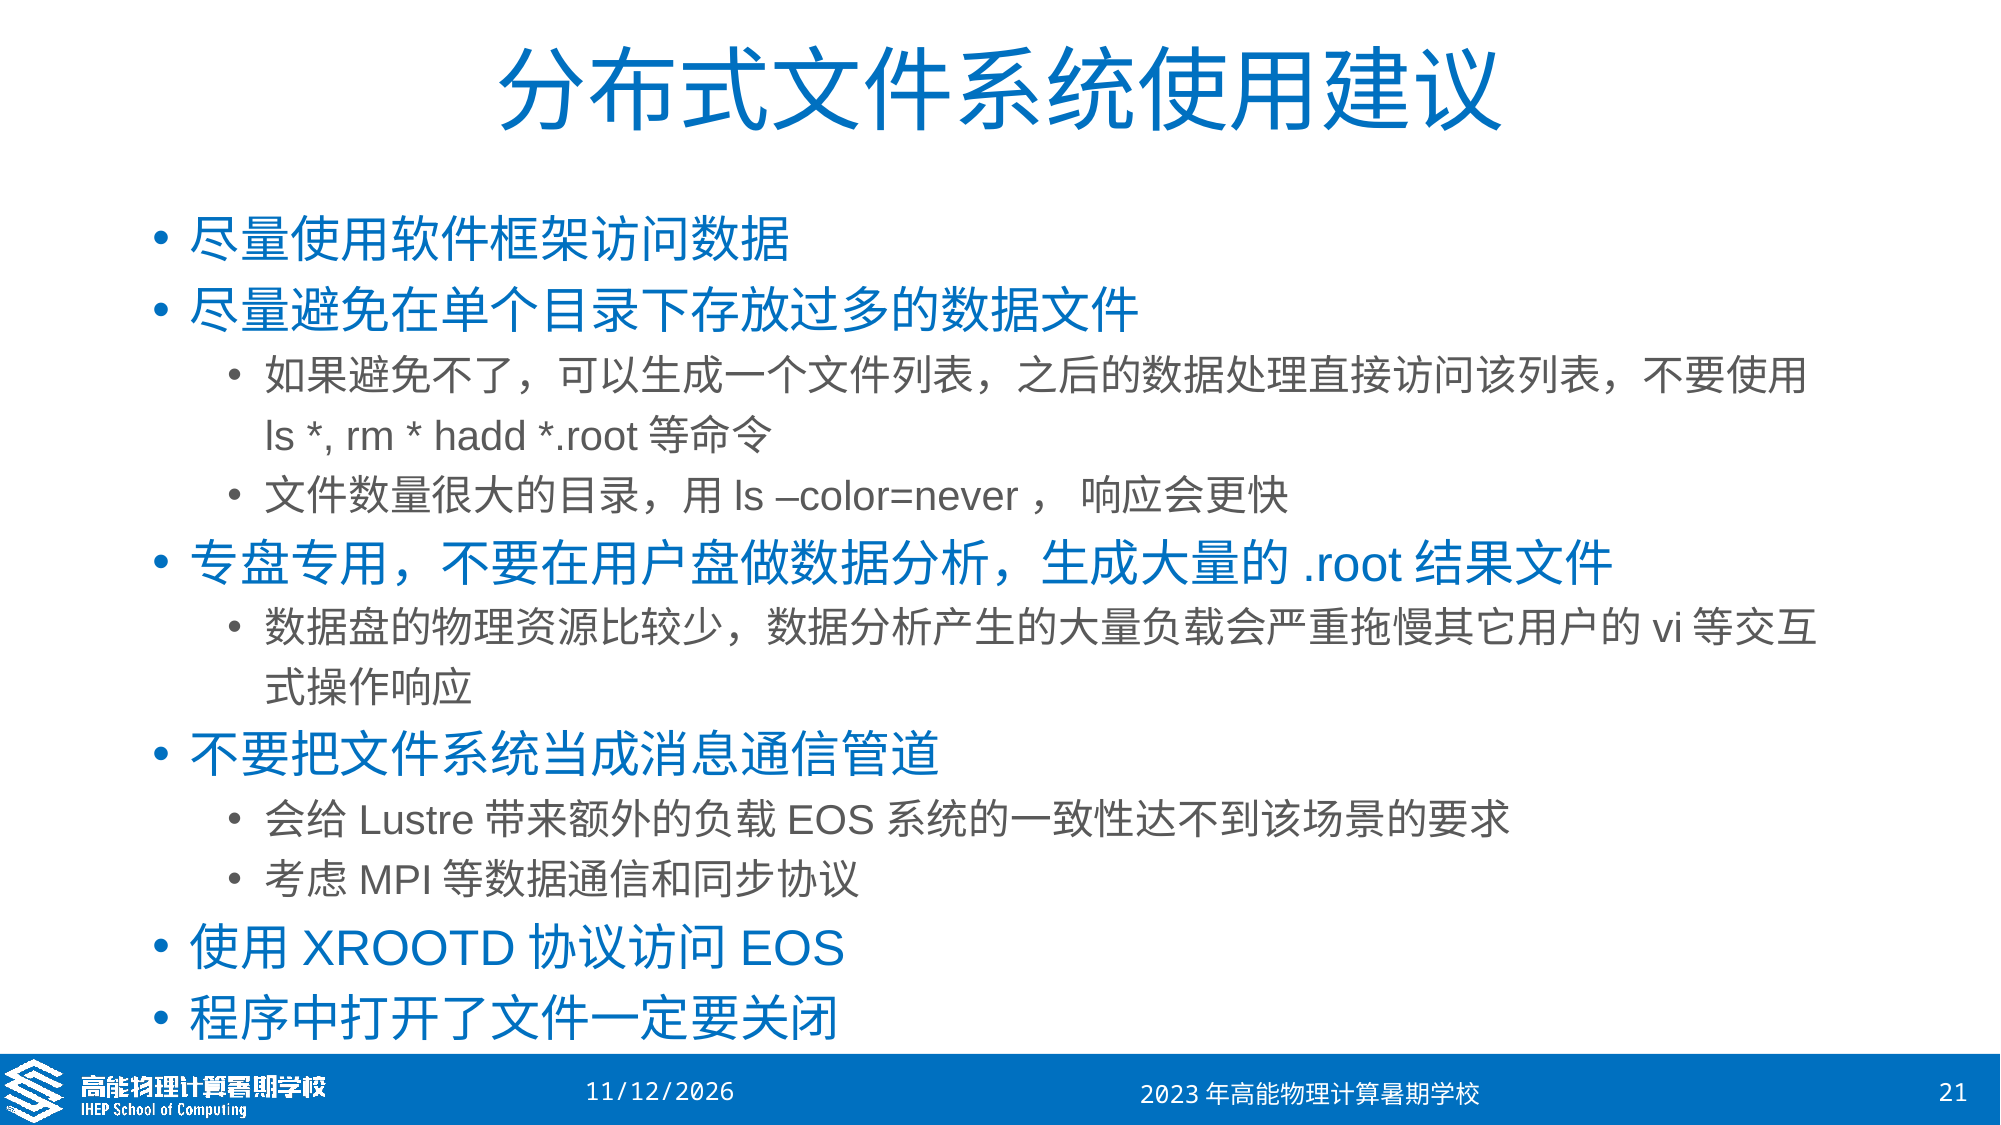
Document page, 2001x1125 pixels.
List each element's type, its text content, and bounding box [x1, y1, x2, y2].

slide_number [569, 1066, 780, 1117]
list 尽量使用软件框架访问数据 尽量避免在单个目录下存放过多的数据文件 如果避免不了，可以生成一个文件列表，之后的数据处理直接访问该列表，不要使用ls *, rm * hadd *.root等命令 文件数量很大的目录，用ls –color=never， 响应会更快 专盘专用，不要在用户盘做数据分析，生成大量的.root结果文件 数据盘的物理资源比较少，数据分析产生的大量负载会严重拖慢其它用户的vi等交互式操作响应 不要把文件系统当成消息通信管道 会给Lustre带来额外的负载EOS系统的一致性达不到该场景的要求 考虑MPI等数据通信和同步协议 使用XROOTD协议访问EOS 程序中打开了文件一定要关闭 [137, 187, 1863, 1014]
picture [0, 1056, 331, 1125]
slide_number 21 [1722, 1068, 1984, 1118]
title 分布式文件系统使用建议 [137, 12, 1863, 175]
footer 2023年高能物理计算暑期学校 [969, 1068, 1651, 1119]
